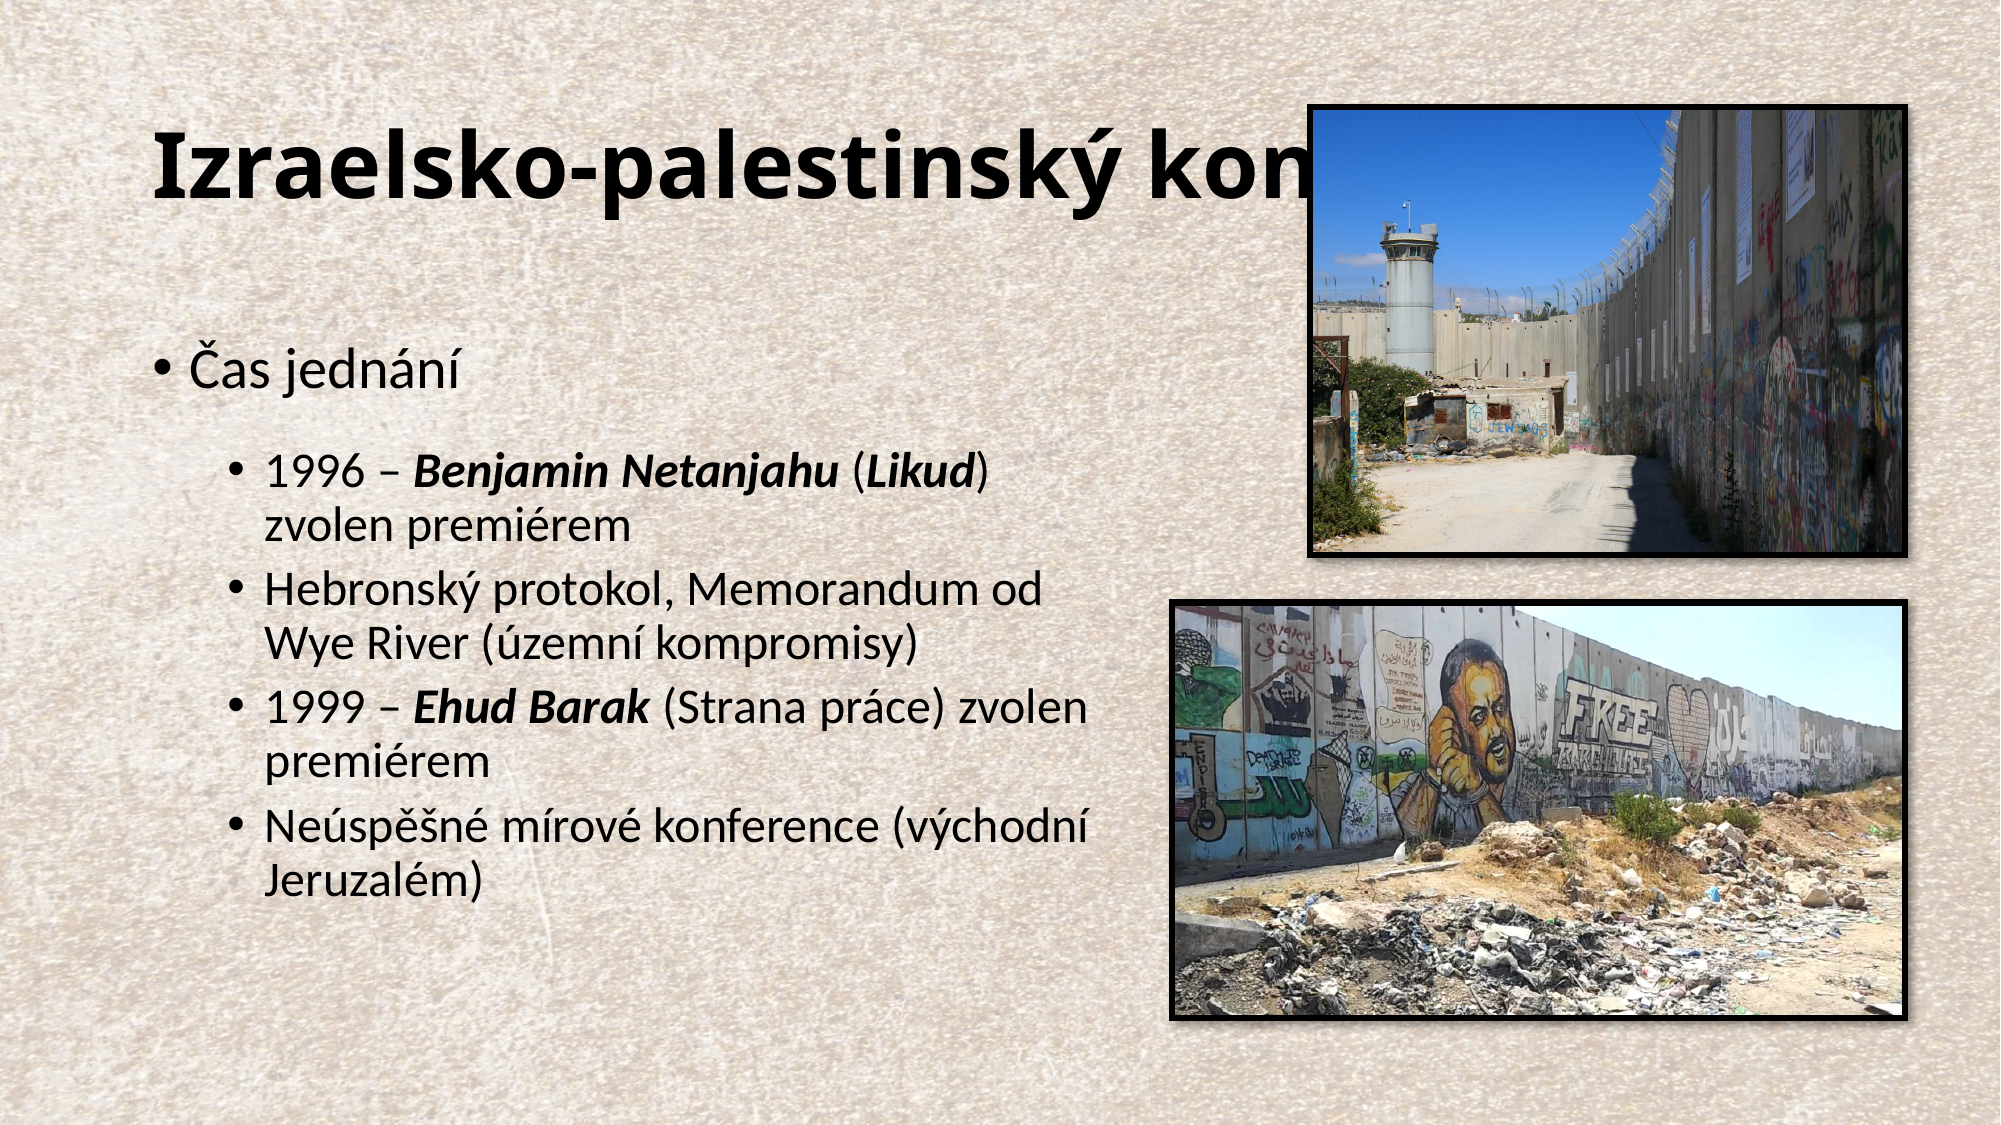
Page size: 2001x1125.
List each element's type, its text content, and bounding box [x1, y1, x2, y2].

list Čas jednání 1996 – Benjamin Netanjahu (Likud) zvolen premiérem Hebronský protokol, Memorandum od Wye River (územní kompromisy) 1999 – Ehud Barak (Strana práce) zvolen premiérem Neúspěšné mírové konference (východní Jeruzalém) [137, 331, 1110, 1045]
title Izraelsko-palestinský konflikt [137, 59, 1863, 278]
picture [1175, 605, 1903, 1015]
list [1313, 110, 1903, 553]
